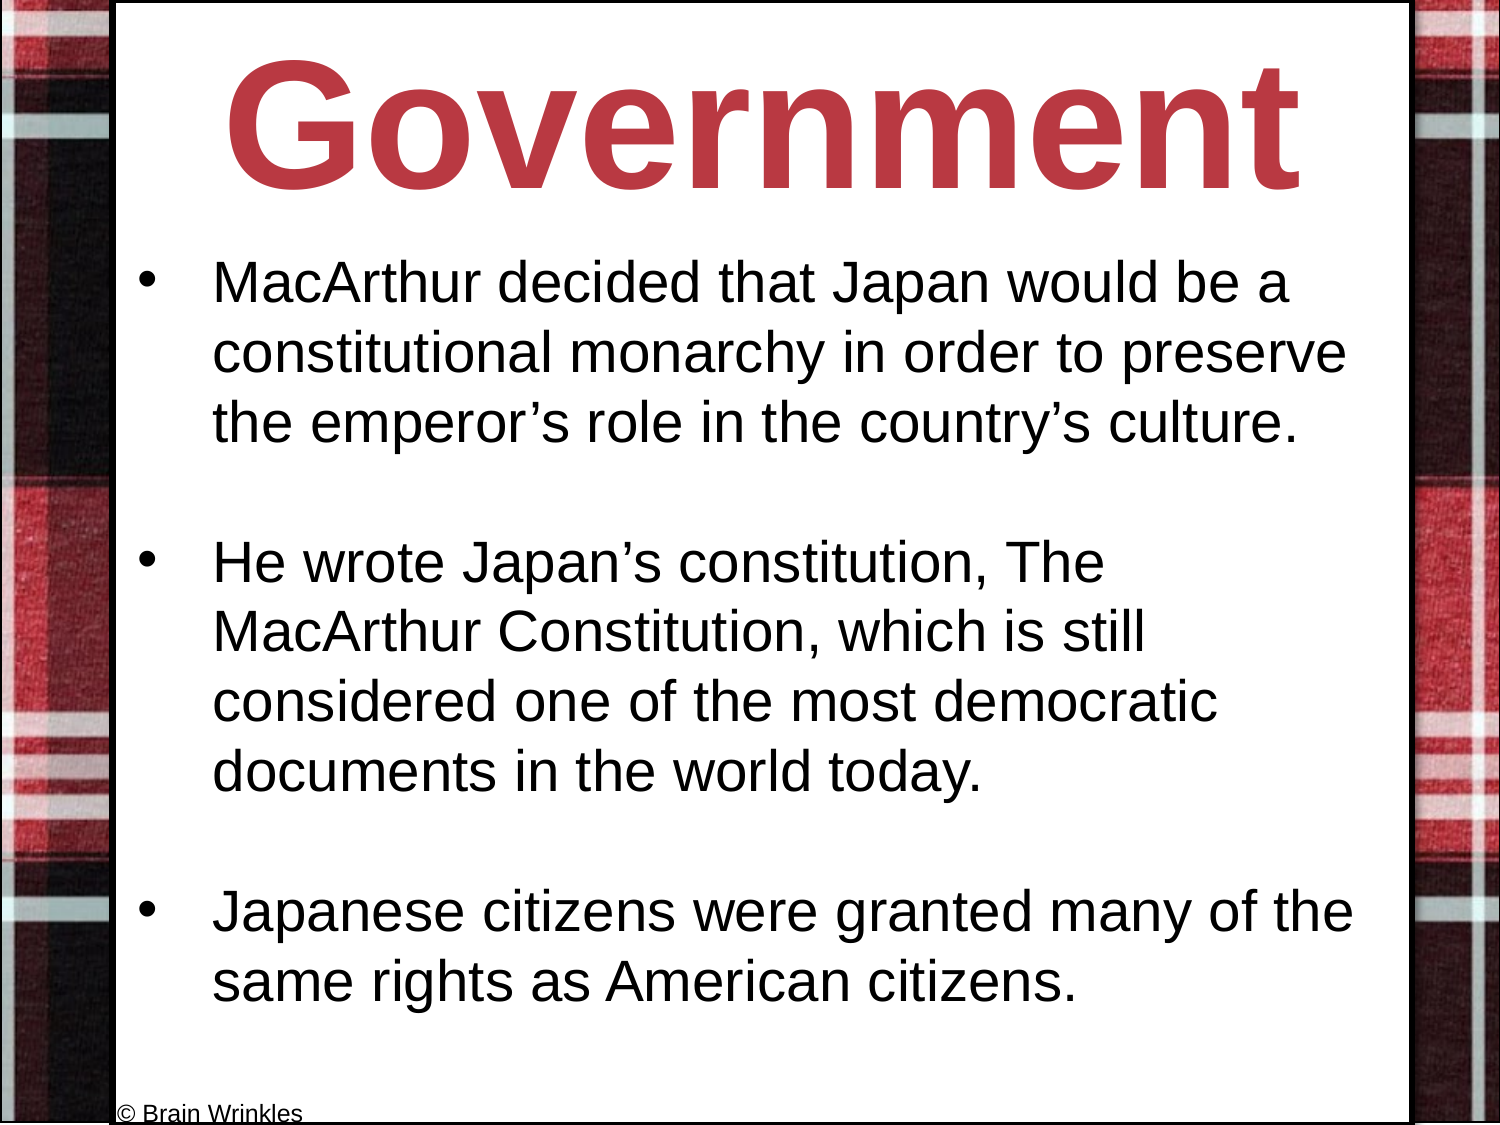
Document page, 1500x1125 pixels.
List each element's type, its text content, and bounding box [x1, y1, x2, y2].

text_box MacArthur decided that Japan would be a constitutional monarchy in order to preserve the emperor’s role in the country’s culture. He wrote Japan’s constitution, The MacArthur Constitution, which is still considered one of the most democratic documents in the world today. Japanese citizens were granted many of the same rights as American citizens. [122, 236, 1402, 1105]
text_box Government [125, 0, 1400, 234]
text_box [112, 0, 1413, 1125]
text_box [1420, 0, 1500, 1123]
text_box © Brain Wrinkles [101, 1090, 538, 1125]
text_box [0, 0, 112, 1123]
